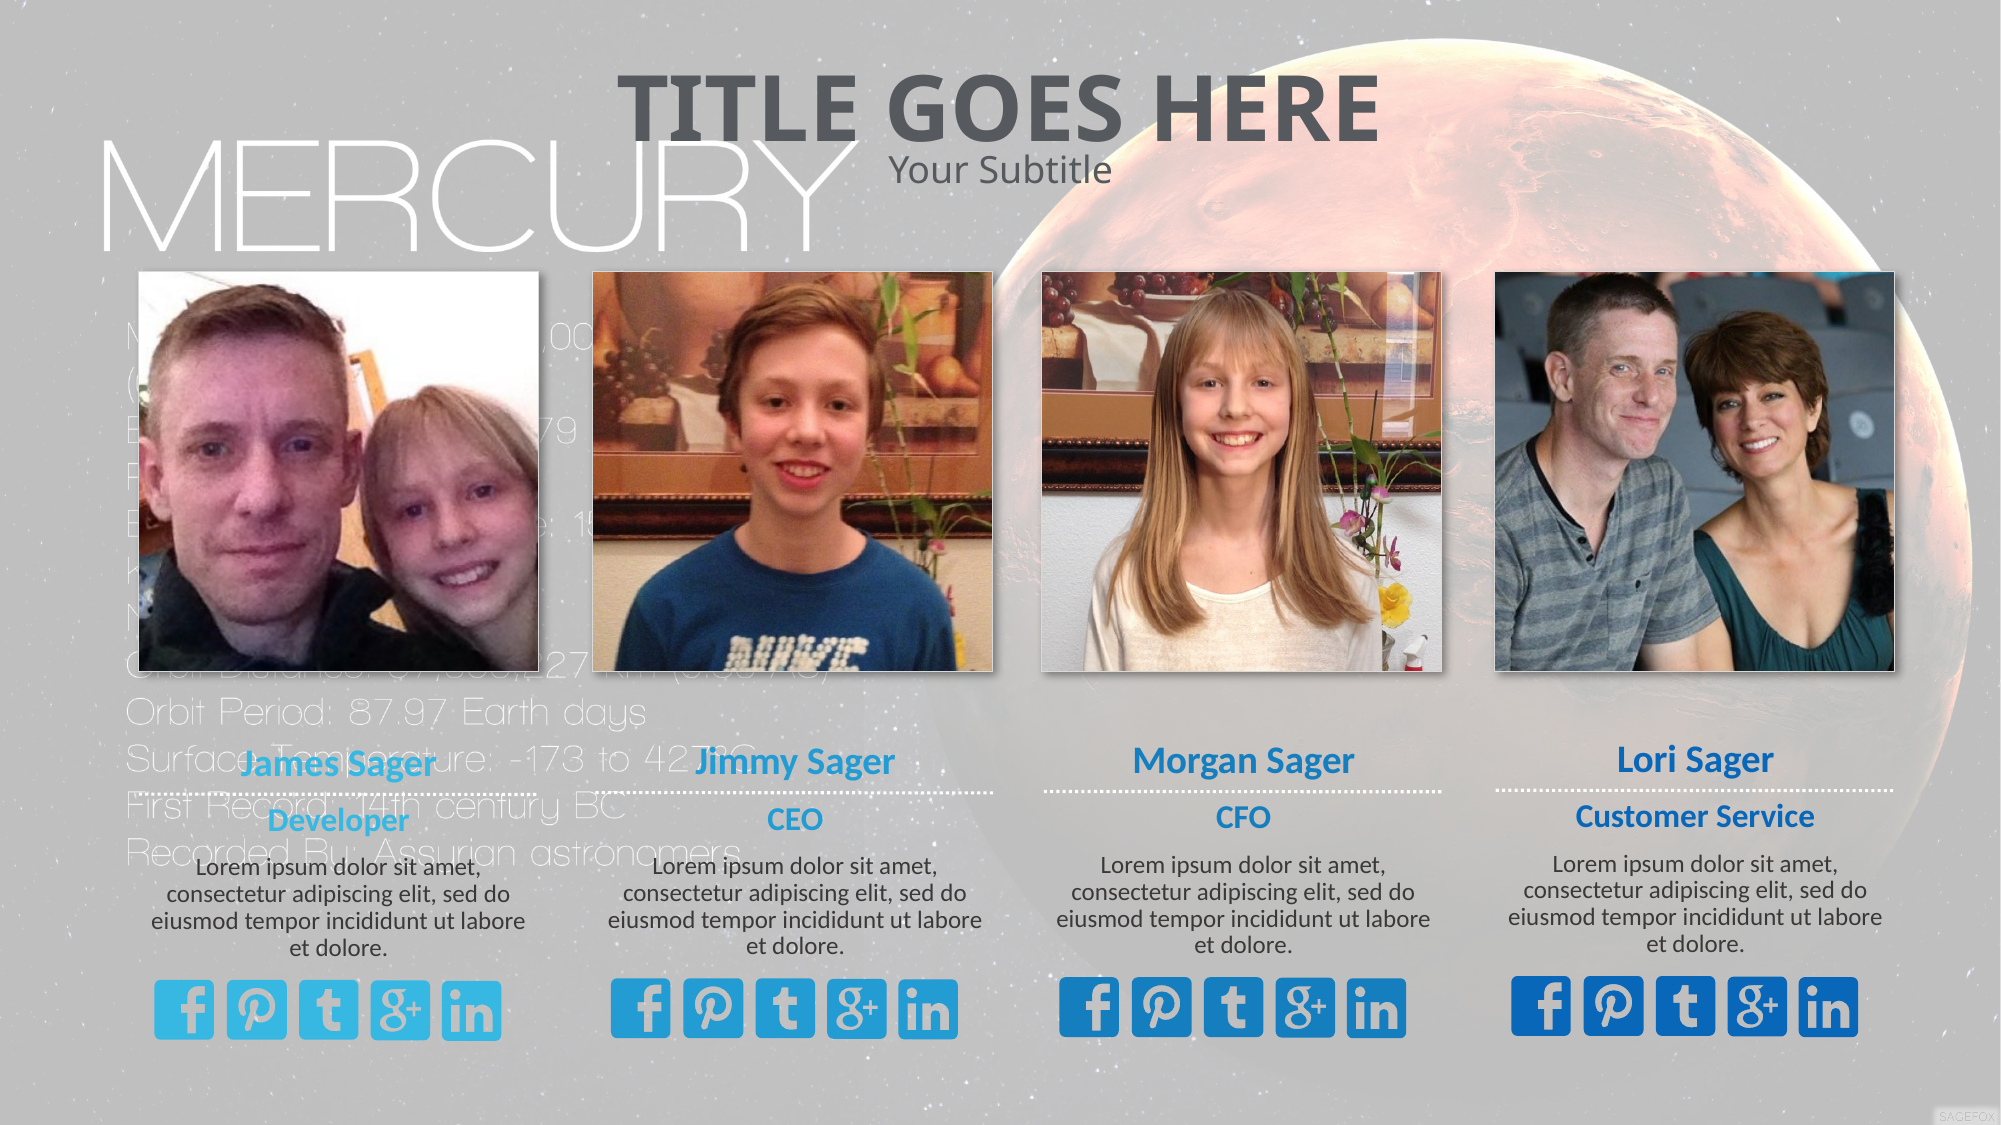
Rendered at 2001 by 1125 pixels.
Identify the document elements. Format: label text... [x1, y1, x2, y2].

text_box Lorem ipsum dolor sit amet, consectetur adipiscing elit, sed do eiusmod tempor incididunt ut labore et dolore. [138, 854, 539, 968]
text_box Lorem ipsum dolor sit amet, consectetur adipiscing elit, sed do eiusmod tempor incididunt ut labore et dolore. [1043, 851, 1444, 965]
text_box [1494, 271, 1896, 673]
text_box James Sager [163, 742, 514, 785]
text_box Jimmy Sager [620, 740, 971, 784]
text_box Lorem ipsum dolor sit amet, consectetur adipiscing elit, sed do eiusmod tempor incididunt ut labore et dolore. [1495, 850, 1896, 964]
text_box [1059, 977, 1407, 1039]
text_box Customer Service [1520, 796, 1871, 839]
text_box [548, 42, 1452, 199]
text_box [138, 270, 540, 672]
text_box Lorem ipsum dolor sit amet, consectetur adipiscing elit, sed do eiusmod tempor incididunt ut labore et dolore. [595, 852, 996, 966]
text_box Morgan Sager [1068, 739, 1419, 782]
text_box Developer [163, 799, 514, 842]
text_box CEO [620, 798, 971, 841]
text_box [1511, 976, 1859, 1038]
text_box [591, 270, 993, 672]
text_box Lori Sager [1520, 738, 1871, 781]
text_box [1040, 270, 1442, 672]
text_box CFO [1068, 797, 1419, 840]
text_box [610, 978, 958, 1040]
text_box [154, 979, 502, 1041]
